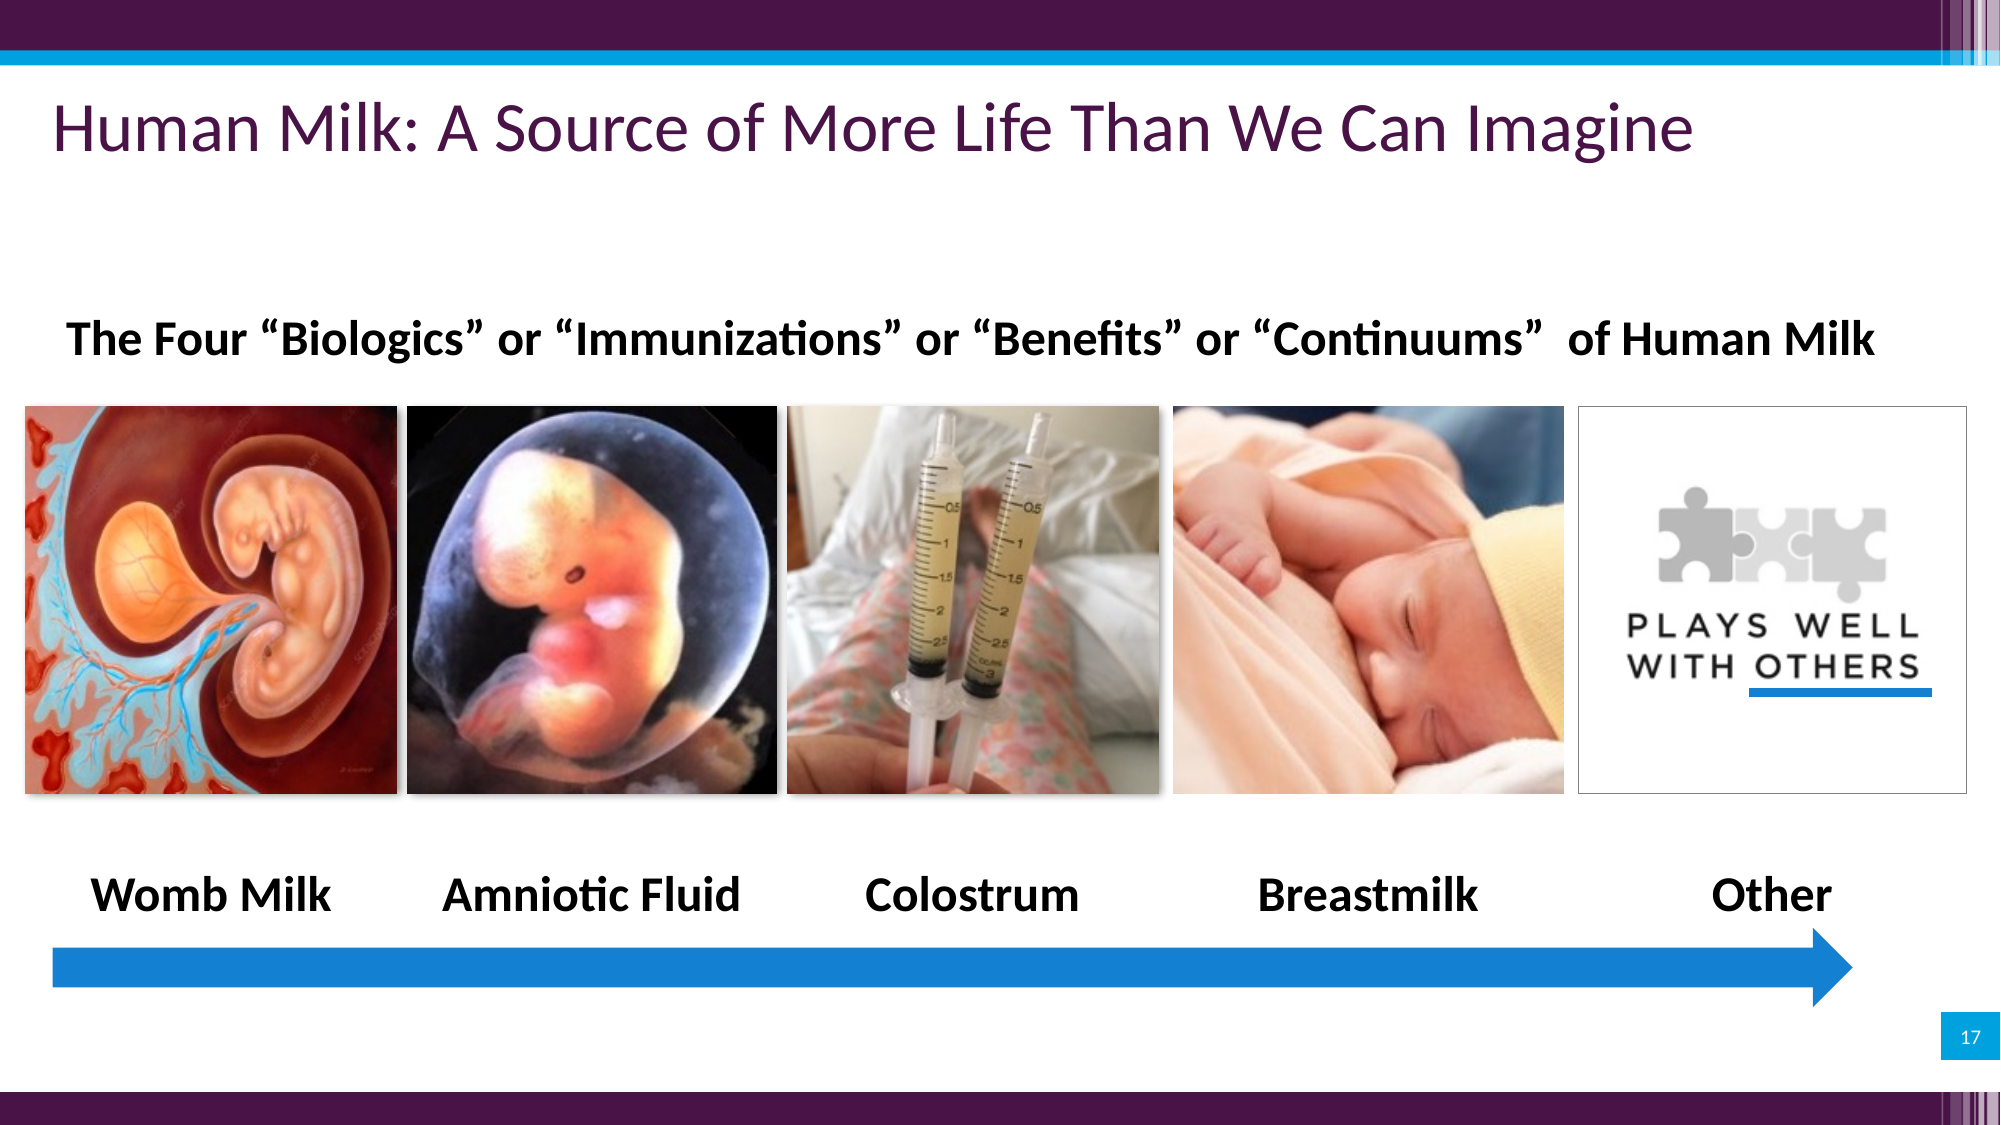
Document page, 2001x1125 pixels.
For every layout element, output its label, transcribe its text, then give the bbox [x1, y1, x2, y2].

picture [25, 406, 398, 794]
title Human Milk: A Source of More Life Than We Can Imagine [52, 65, 1946, 241]
picture [1173, 406, 1564, 794]
picture [1577, 406, 1967, 794]
list The Four “Biologics” or “Immunizations” or “Benefits” or “Continuums” of Human Milk [33, 297, 1913, 1008]
picture [786, 406, 1159, 794]
picture [0, 1092, 2000, 1125]
text_box Other [1697, 853, 1848, 929]
slide_number 17 [1932, 1013, 1996, 1059]
text_box Colostrum [850, 853, 1096, 929]
text_box [51, 925, 1855, 1010]
picture [407, 406, 777, 794]
text_box Amniotic Fluid [427, 853, 757, 929]
text_box Womb Milk [75, 853, 347, 929]
text_box Breastmilk [1242, 853, 1494, 929]
